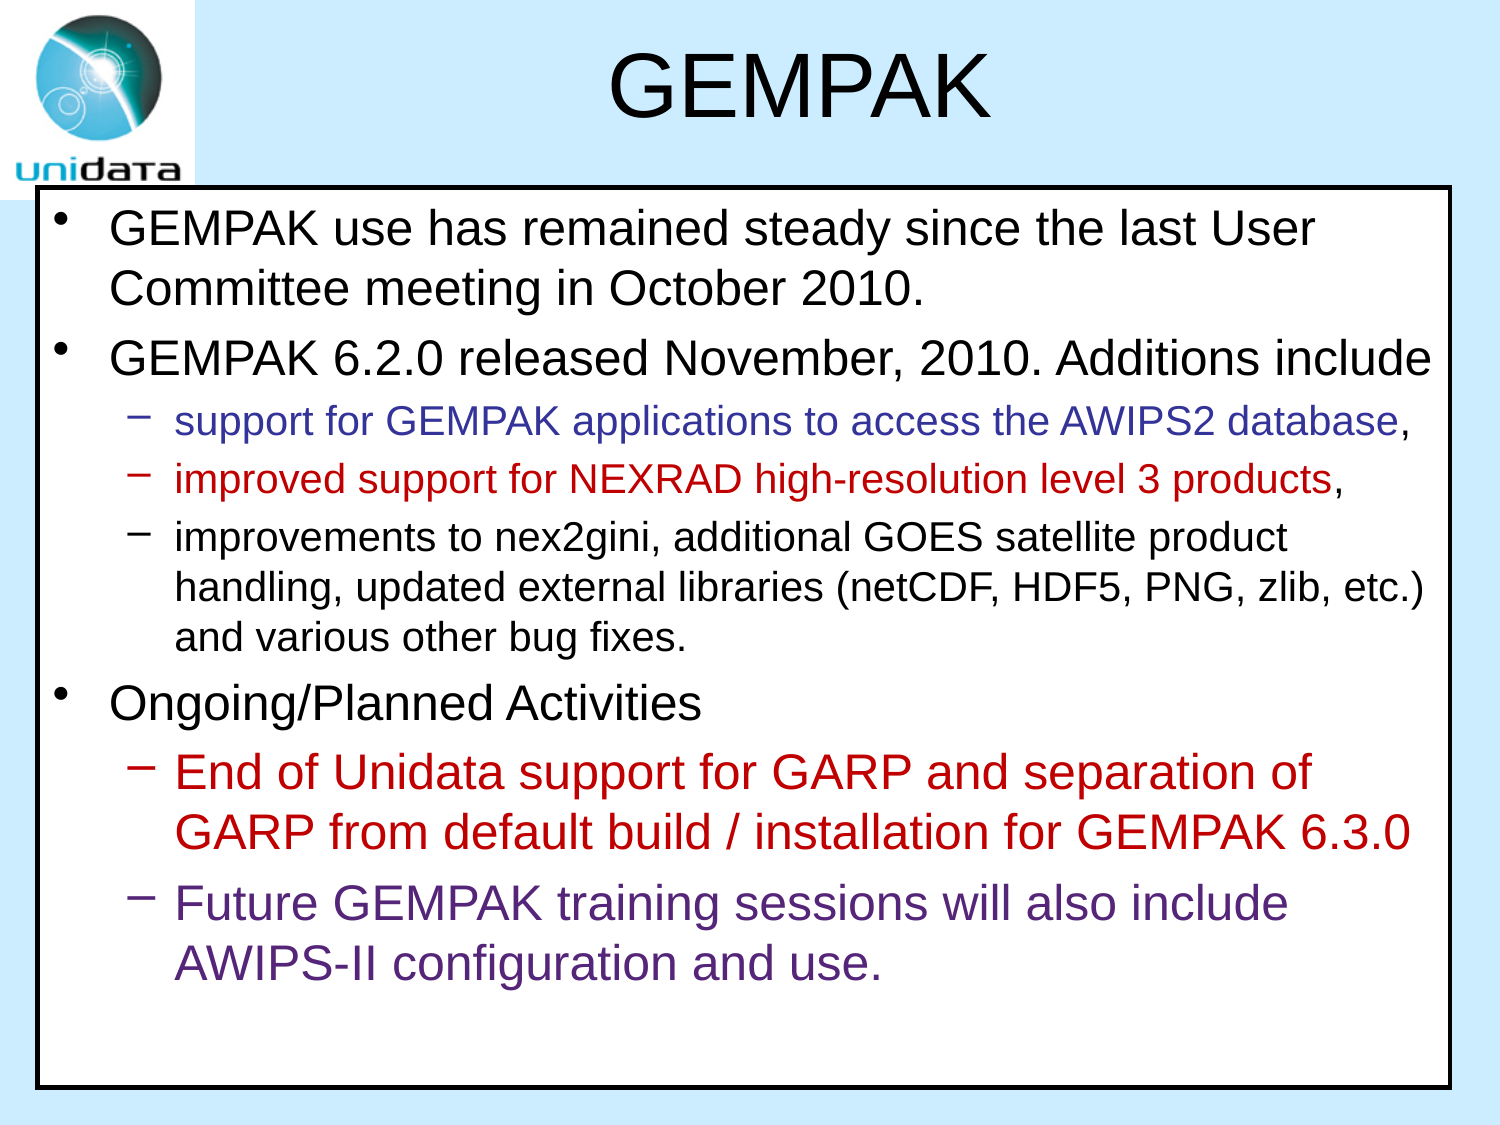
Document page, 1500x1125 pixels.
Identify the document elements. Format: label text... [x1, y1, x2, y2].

picture [0, 0, 195, 200]
title GEMPAK [124, 12, 1476, 151]
list GEMPAK use has remained steady since the last User Committee meeting in October 2010. GEMPAK 6.2.0 released November, 2010. Additions include support for GEMPAK applications to access the AWIPS2 database, improved support for NEXRAD high-resolution level 3 products, improvements to nex2gini, additional GOES satellite product handling, updated external libraries (netCDF, HDF5, PNG, zlib, etc.) and various other bug fixes. Ongoing/Planned Activities End of Unidata support for GARP and separation of GARP from default build / installation for GEMPAK 6.3.0 Future GEMPAK training sessions will also include AWIPS-II configuration and use. [35, 185, 1452, 1090]
